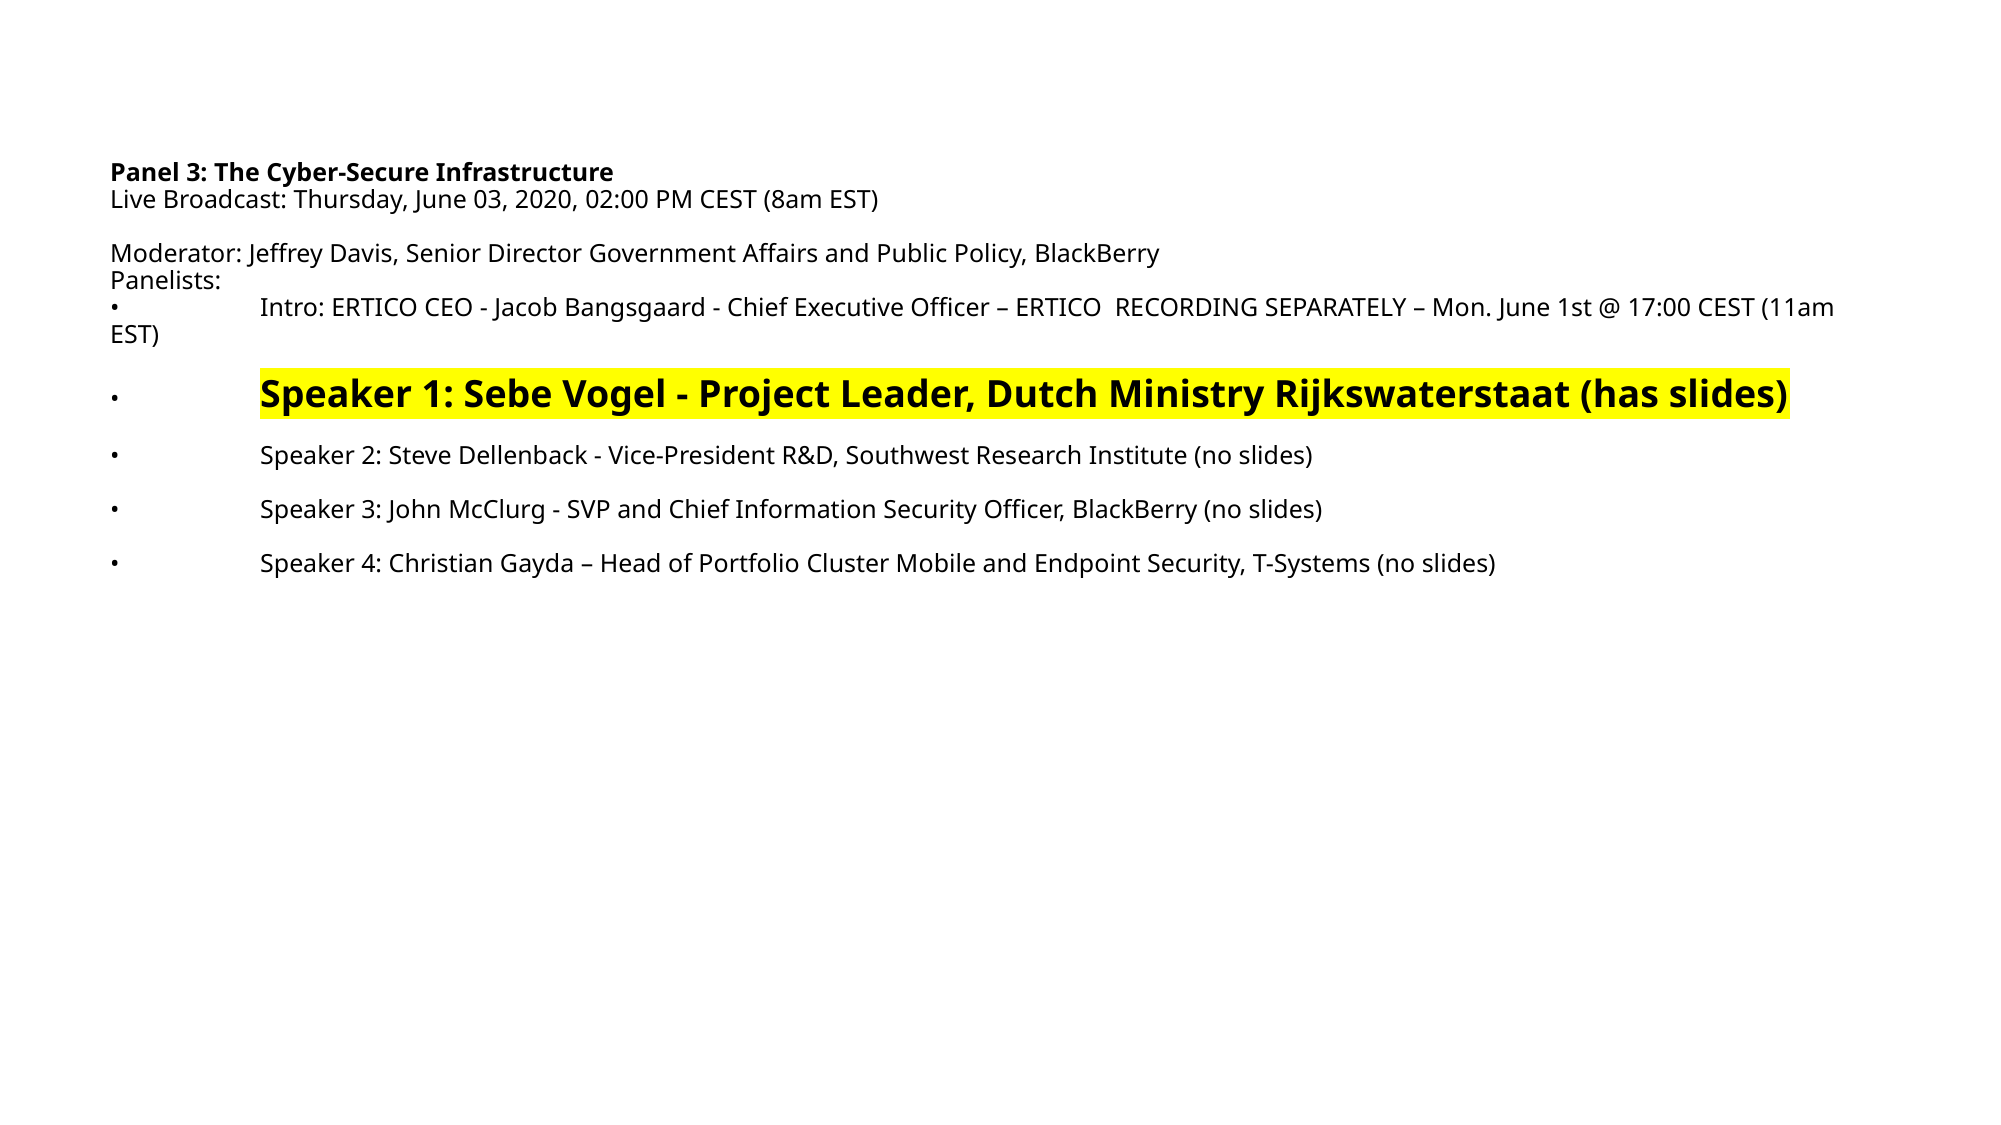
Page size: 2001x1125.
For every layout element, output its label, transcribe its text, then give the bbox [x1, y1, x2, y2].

title Panel 3: The Cyber-Secure Infrastructure Live Broadcast: Thursday, June 03, 2020, 02:00 PM CEST (8am EST) Moderator: Jeffrey Davis, Senior Director Government Affairs and Public Policy, BlackBerry Panelists: • Intro: ERTICO CEO - Jacob Bangsgaard - Chief Executive Officer – ERTICO RECORDING SEPARATELY – Mon. June 1st @ 17:00 CEST (11am EST) • Speaker 1: Sebe Vogel - Project Leader, Dutch Ministry Rijkswaterstaat (has slides) • Speaker 2: Steve Dellenback - Vice-President R&D, Southwest Research Institute (no slides) • Speaker 3: John McClurg - SVP and Chief Information Security Officer, BlackBerry (no slides) • Speaker 4: Christian Gayda – Head of Portfolio Cluster Mobile and Endpoint Security, T-Systems (no slides) [95, 141, 1905, 612]
